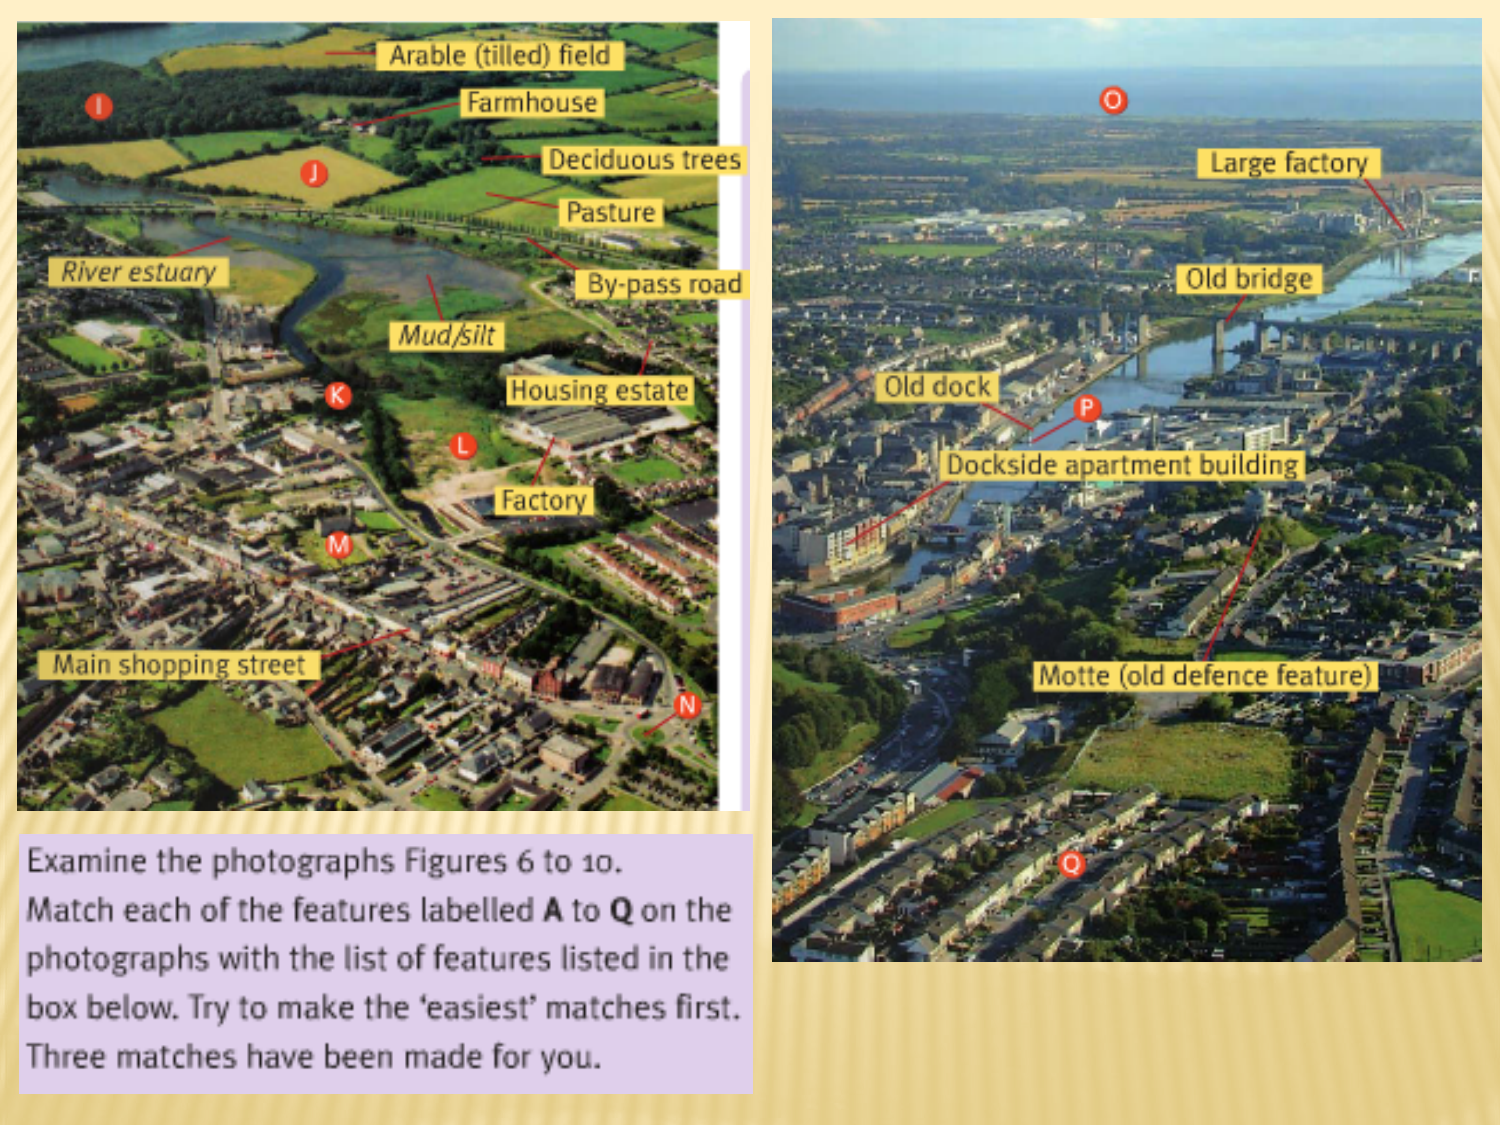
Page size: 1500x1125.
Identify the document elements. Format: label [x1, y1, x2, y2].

picture [19, 833, 753, 1095]
picture [772, 18, 1482, 962]
picture [17, 20, 751, 812]
